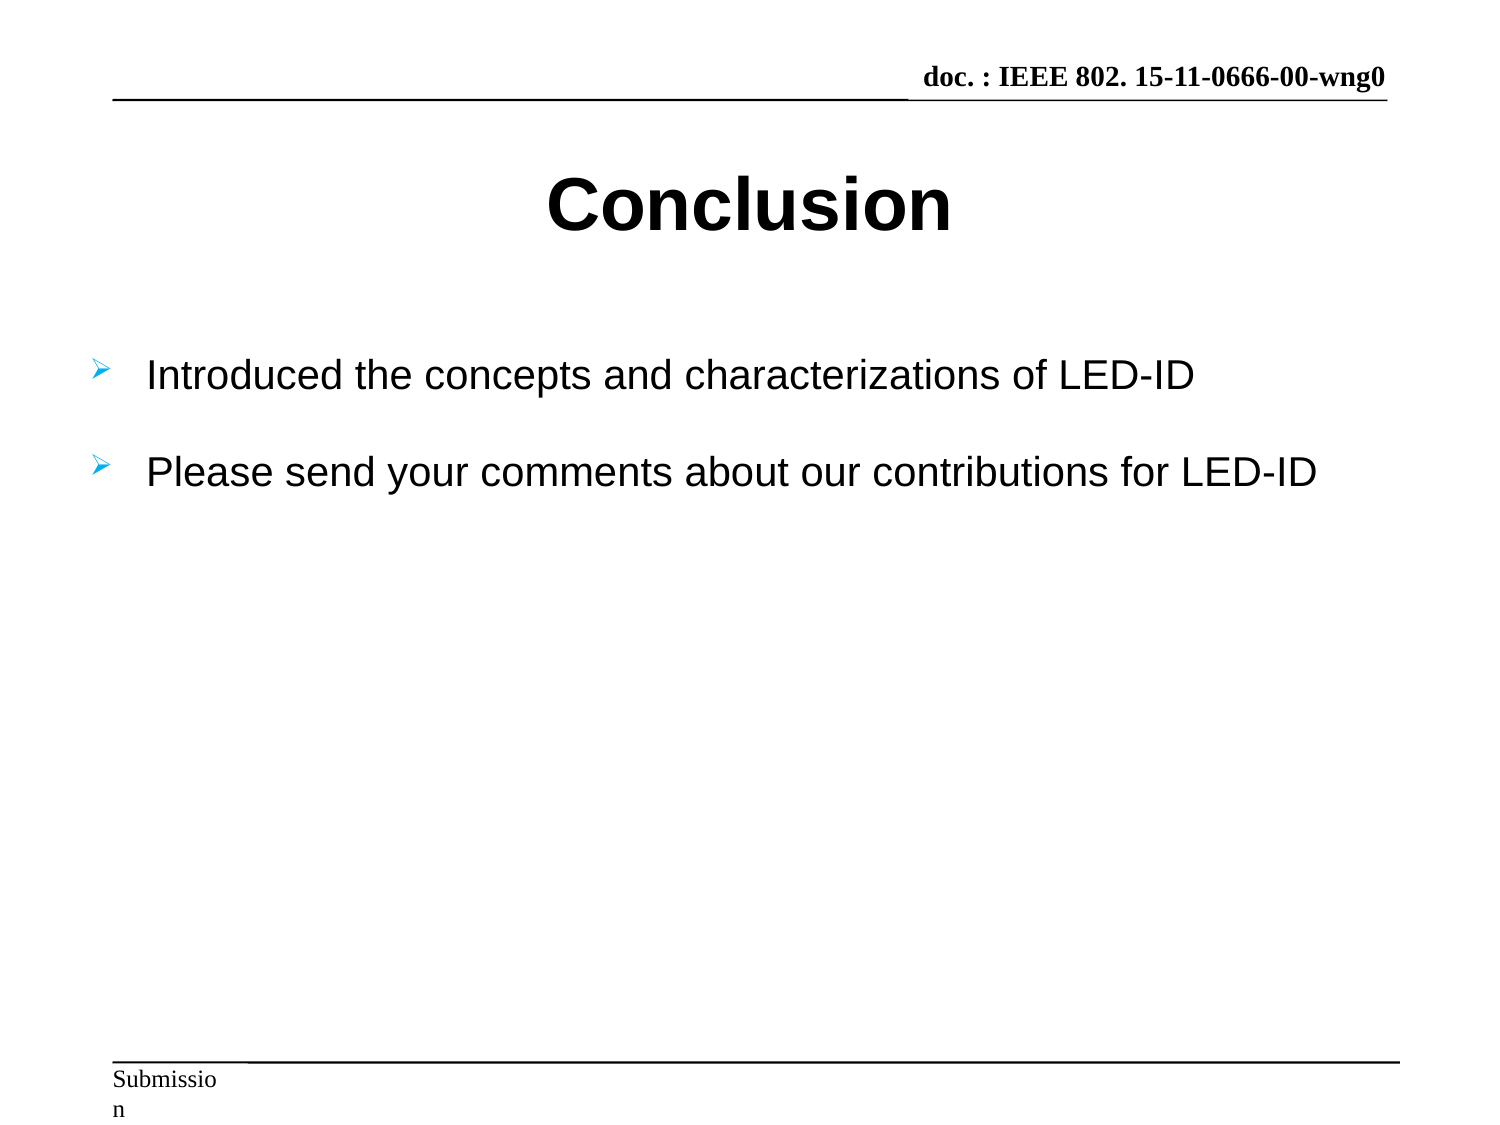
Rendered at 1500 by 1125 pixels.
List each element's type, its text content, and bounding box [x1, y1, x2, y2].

title Conclusion [112, 112, 1388, 288]
text_box Introduced the concepts and characterizations of LED-ID Please send your comments about our contributions for LED-ID [74, 350, 1438, 825]
